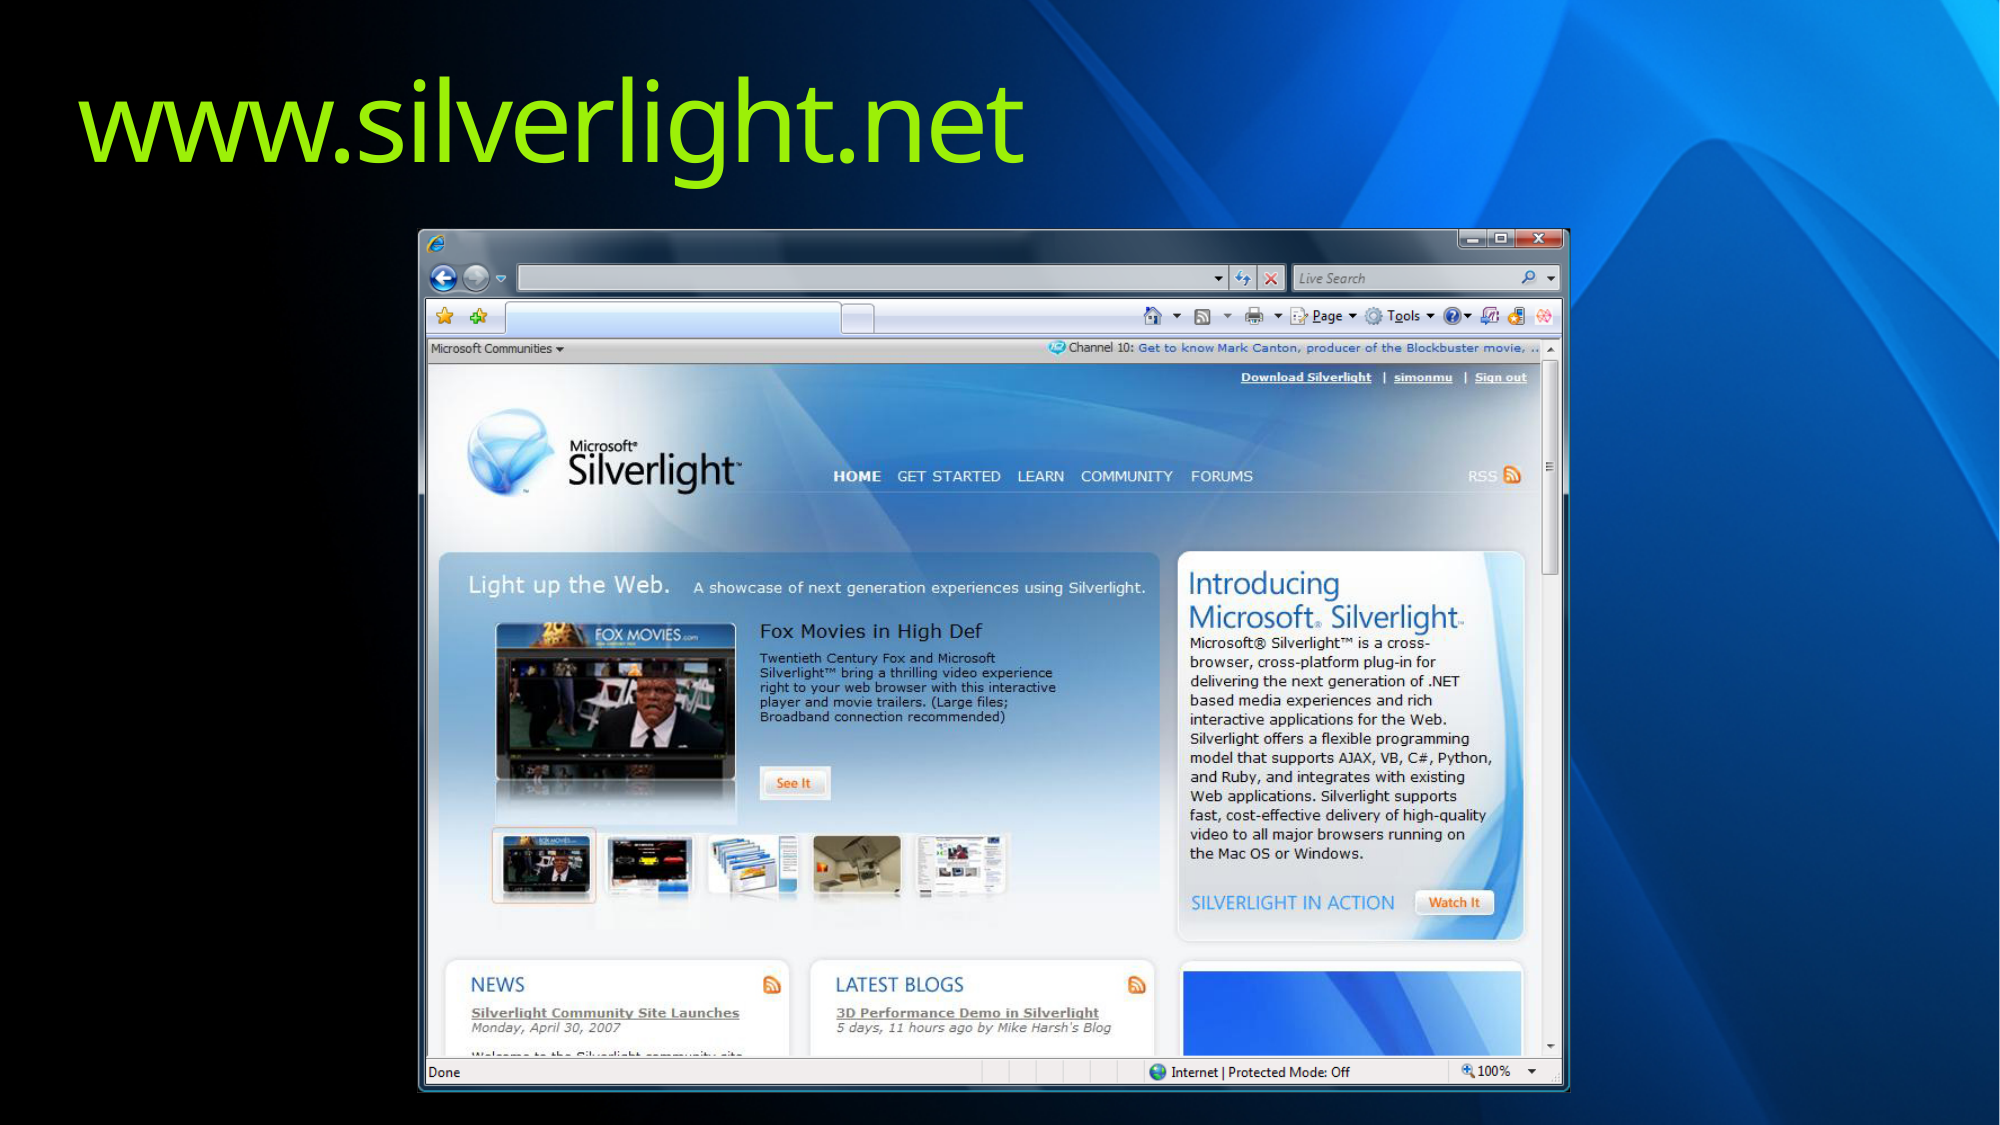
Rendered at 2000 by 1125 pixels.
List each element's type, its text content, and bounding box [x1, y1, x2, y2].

title www.silverlight.net [77, 65, 1911, 188]
picture [0, 0, 2000, 1125]
